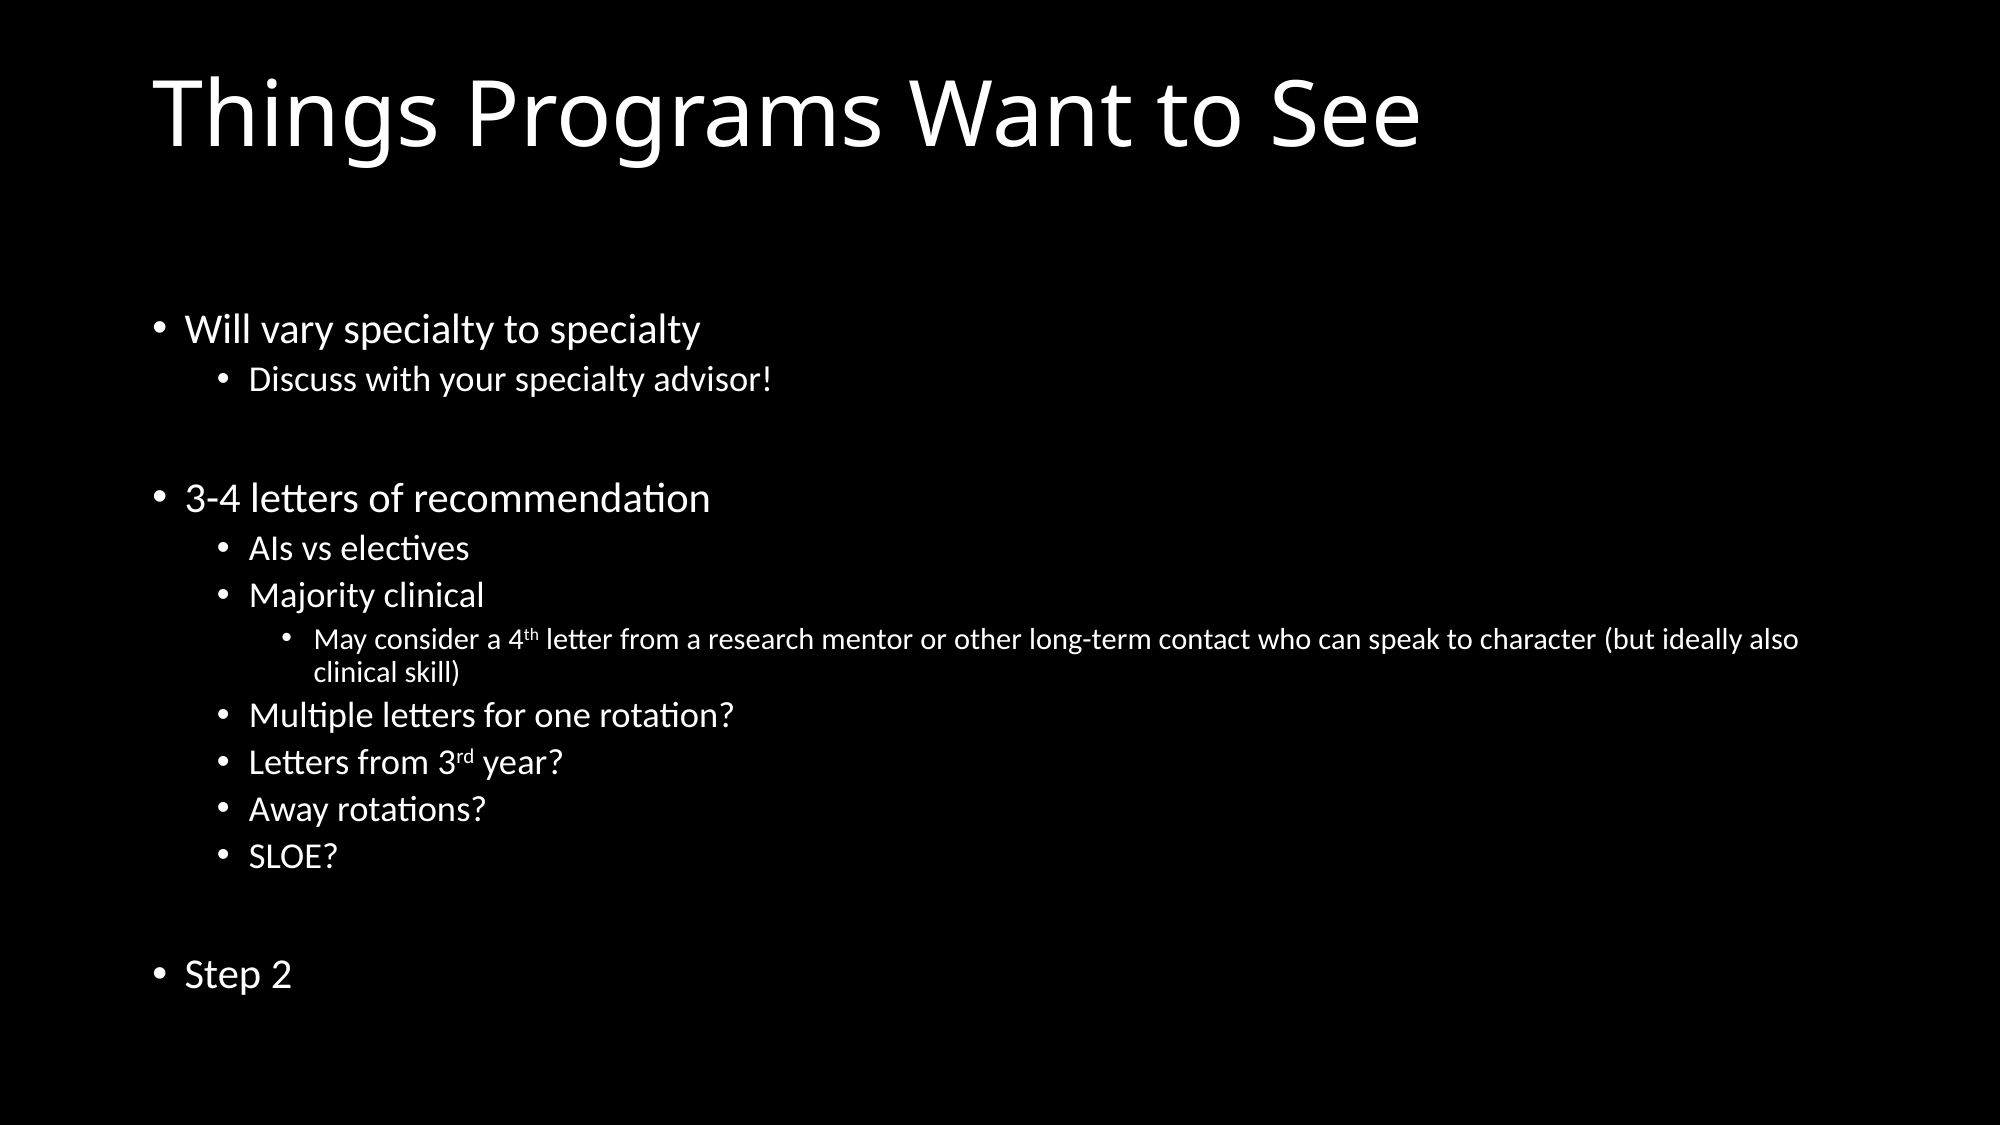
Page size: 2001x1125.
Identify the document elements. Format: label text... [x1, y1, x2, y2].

list Will vary specialty to specialty Discuss with your specialty advisor! 3-4 letters of recommendation AIs vs electives Majority clinical May consider a 4th letter from a research mentor or other long-term contact who can speak to character (but ideally also clinical skill) Multiple letters for one rotation? Letters from 3rd year? Away rotations? SLOE? Step 2 [137, 299, 1863, 1014]
title Things Programs Want to See [137, 59, 1863, 278]
